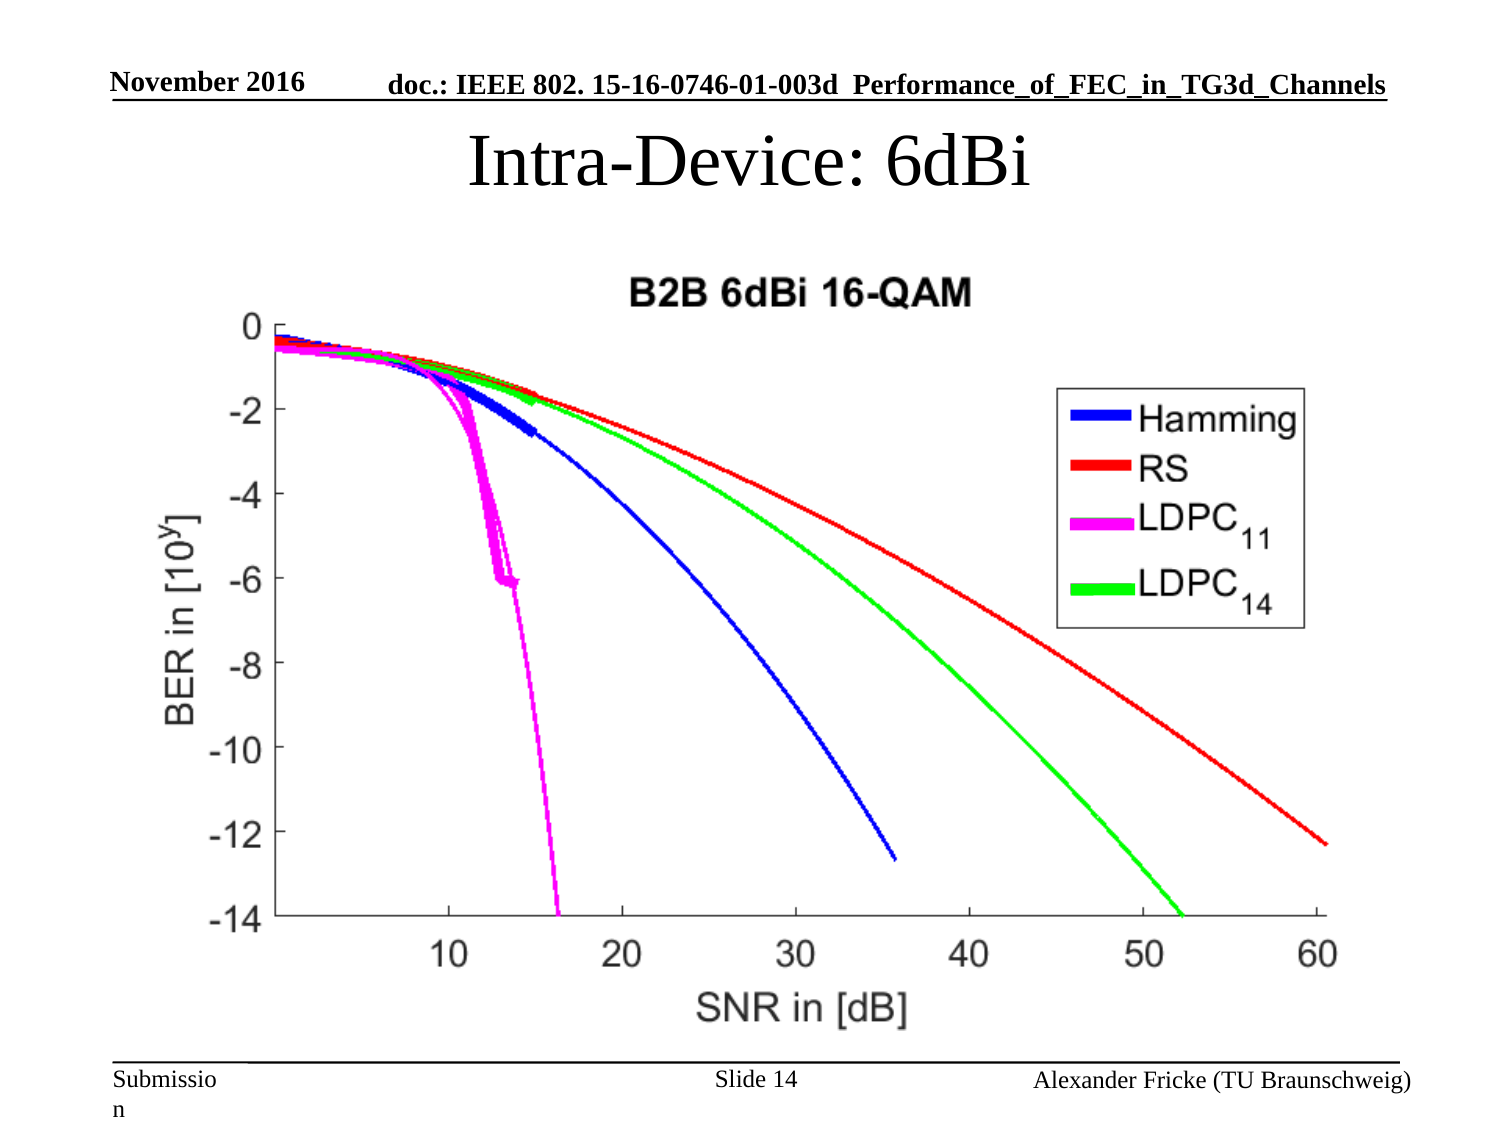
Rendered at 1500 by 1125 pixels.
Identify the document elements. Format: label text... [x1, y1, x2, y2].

picture [98, 263, 1457, 1032]
title Intra-Device: 6dBi [112, 112, 1388, 199]
text_box Alexander Fricke (TU Braunschweig) [899, 1063, 1412, 1094]
slide_number Slide 14 [712, 1061, 800, 1093]
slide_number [109, 61, 373, 98]
